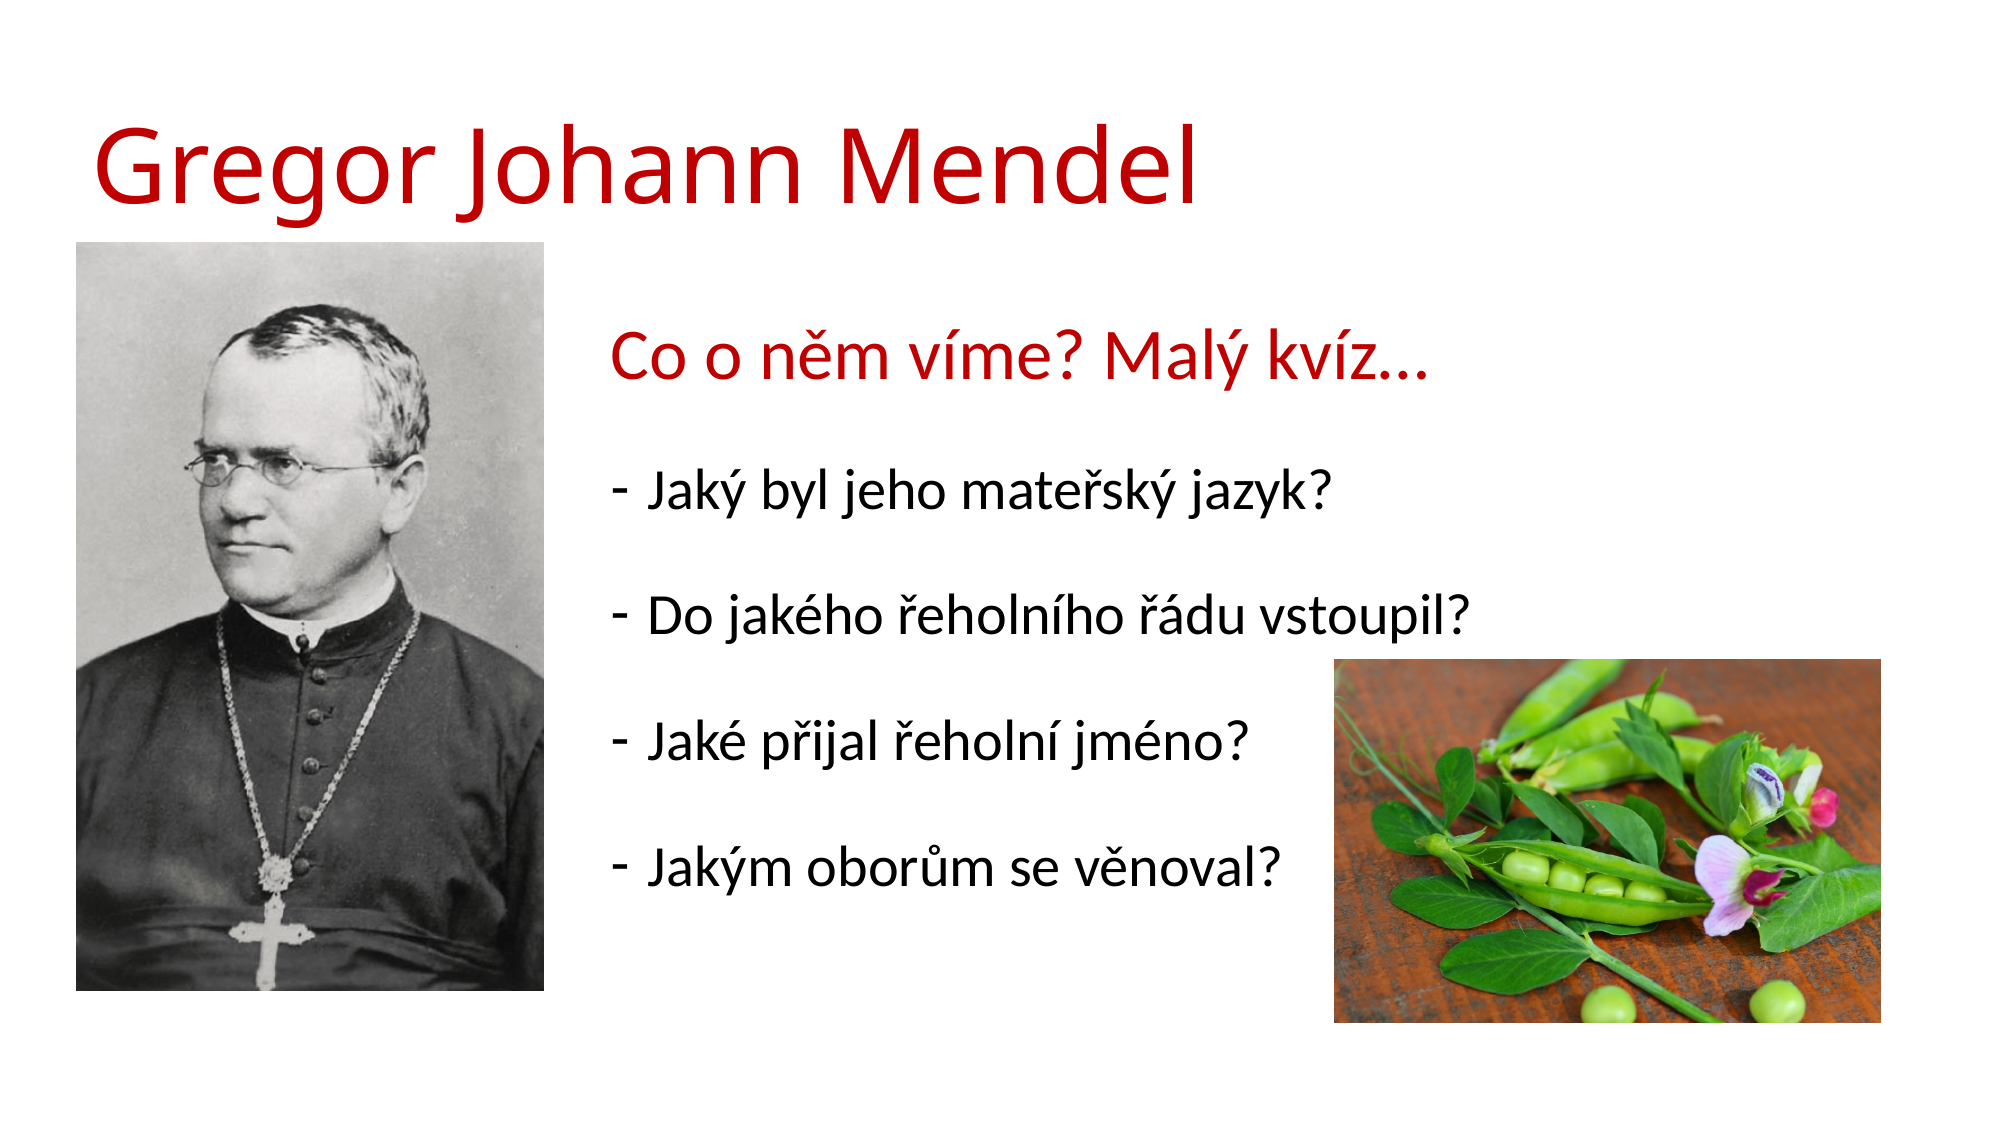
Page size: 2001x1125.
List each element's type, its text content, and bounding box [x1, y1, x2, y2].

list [1334, 659, 1881, 1023]
picture [76, 242, 544, 991]
list Co o něm víme? Malý kvíz… Jaký byl jeho mateřský jazyk? Do jakého řeholního řádu vstoupil? Jaké přijal řeholní jméno? Jakým oborům se věnoval? [595, 308, 1940, 926]
title Gregor Johann Mendel [76, 61, 1802, 279]
